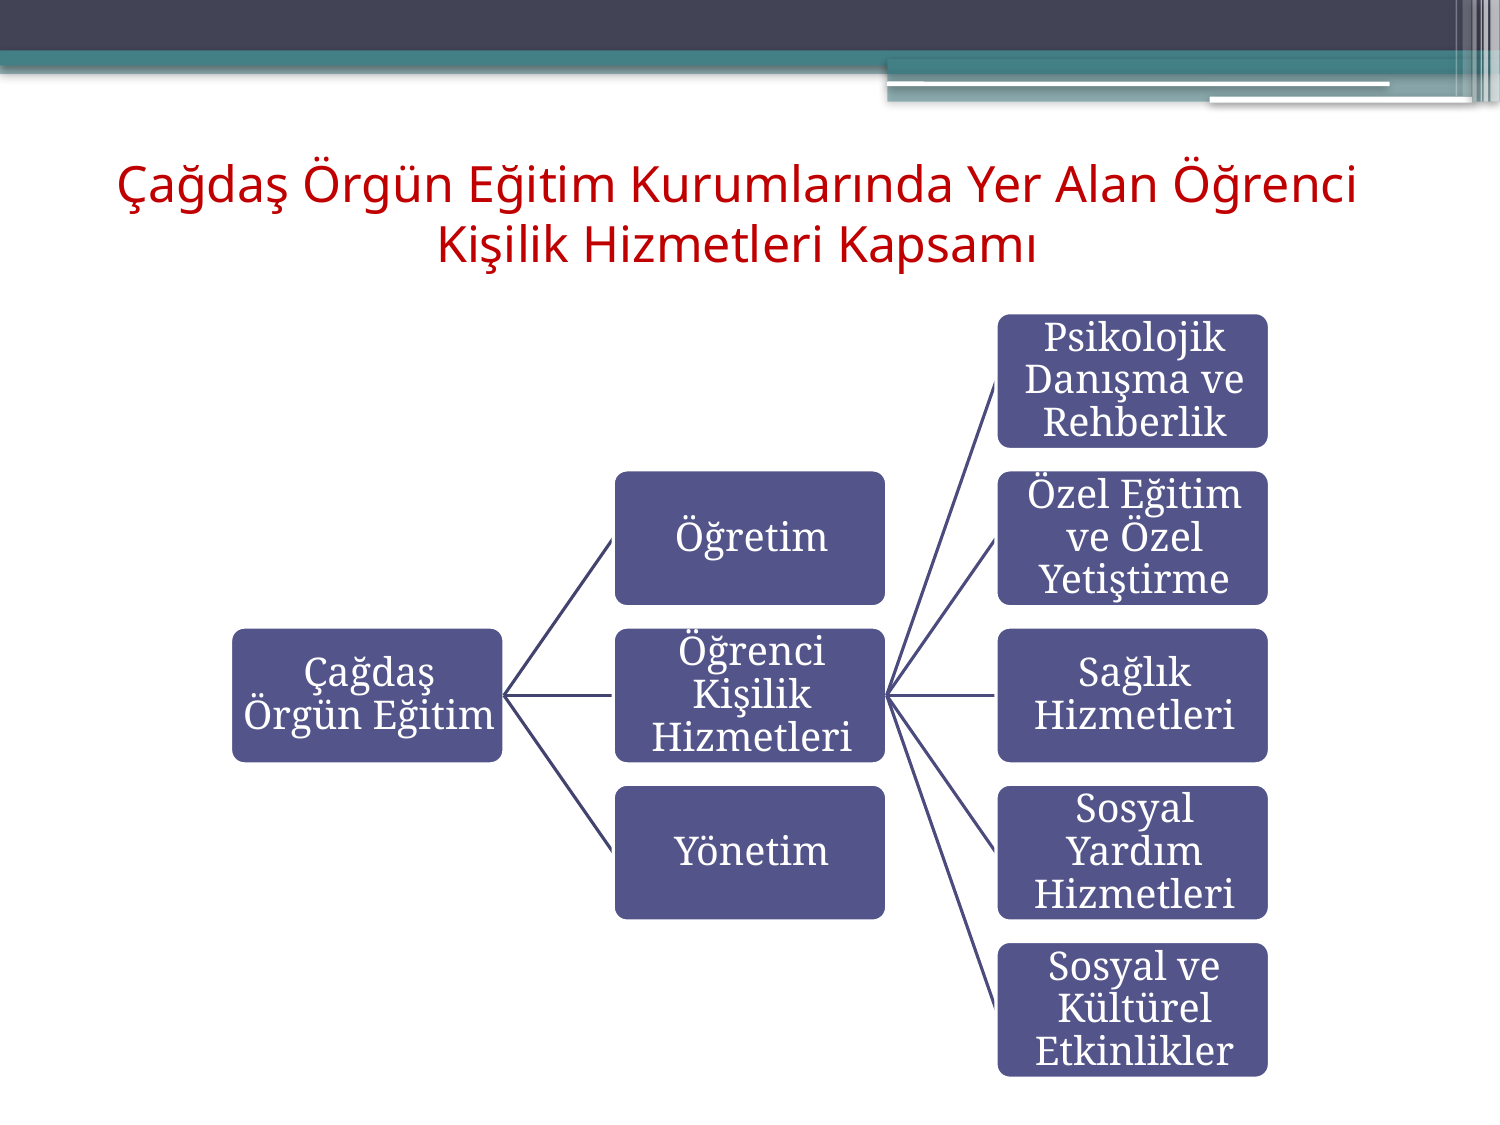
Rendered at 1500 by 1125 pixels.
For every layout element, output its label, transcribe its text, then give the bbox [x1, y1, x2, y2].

title Çağdaş Örgün Eğitim Kurumlarında Yer Alan Öğrenci Kişilik Hizmetleri Kapsamı [62, 125, 1413, 300]
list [74, 312, 1426, 1079]
